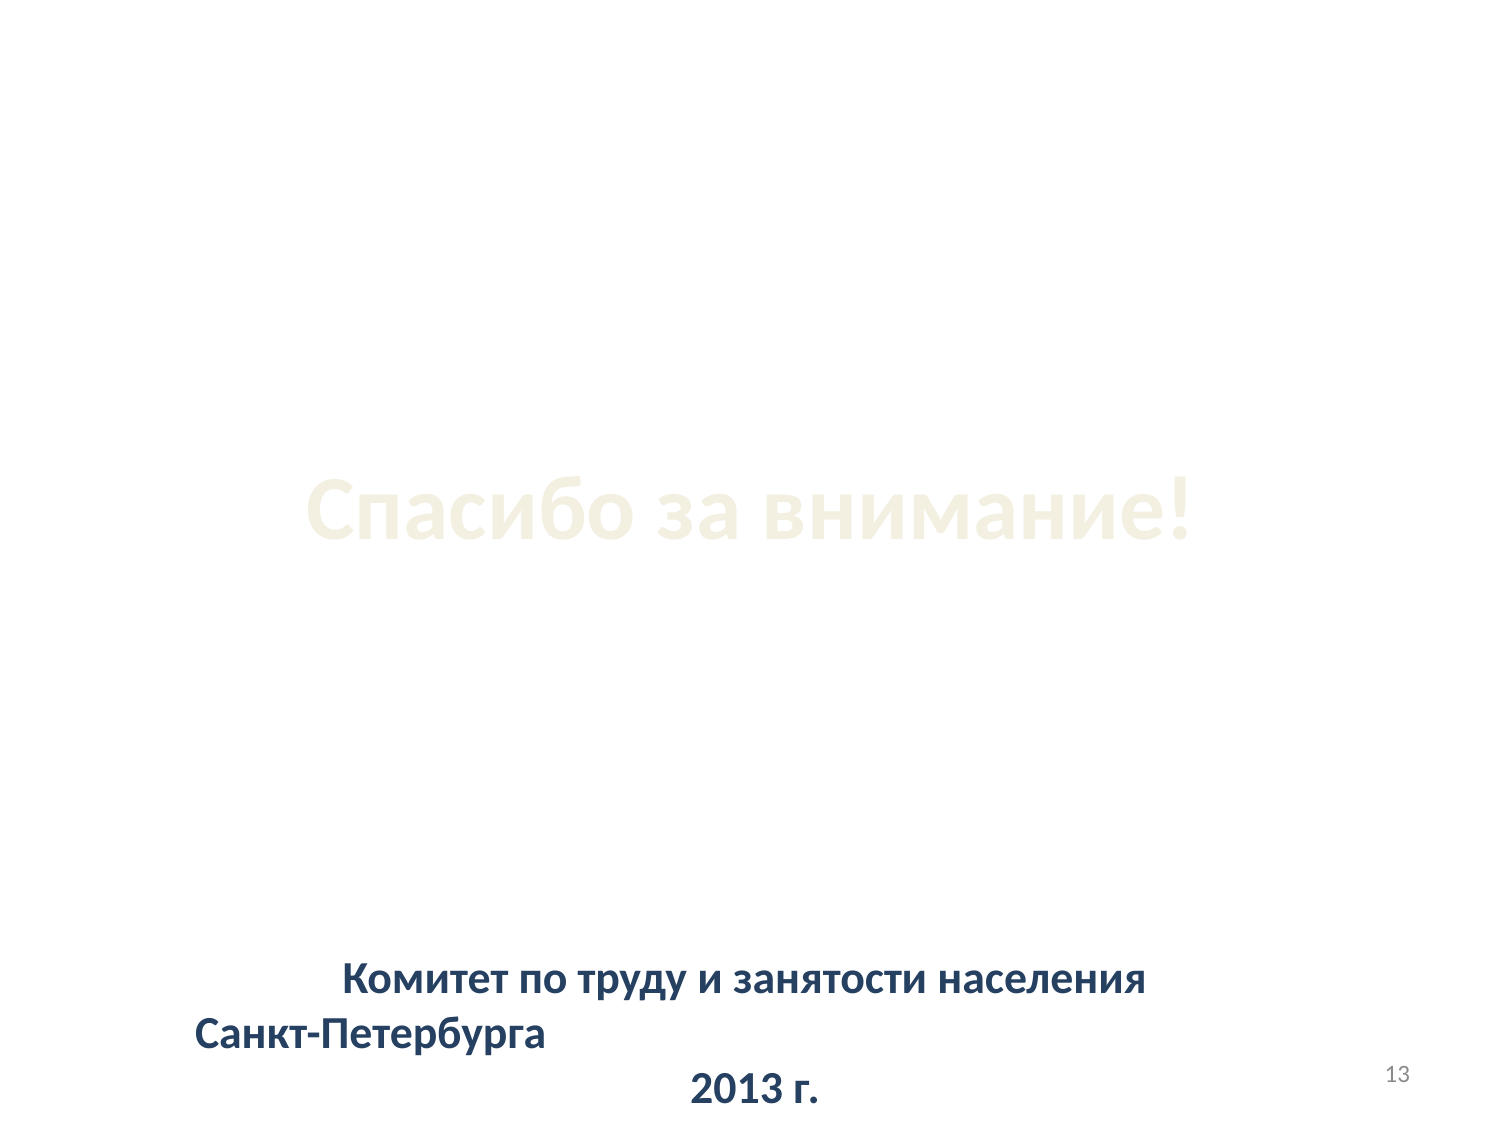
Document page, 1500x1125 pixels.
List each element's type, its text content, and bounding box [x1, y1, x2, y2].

slide_number 13 [1074, 1042, 1425, 1103]
text_box Комитет по труду и занятости населения Санкт-Петербурга 2013 г. [0, 940, 1500, 1114]
title Спасибо за внимание! [76, 408, 1427, 597]
